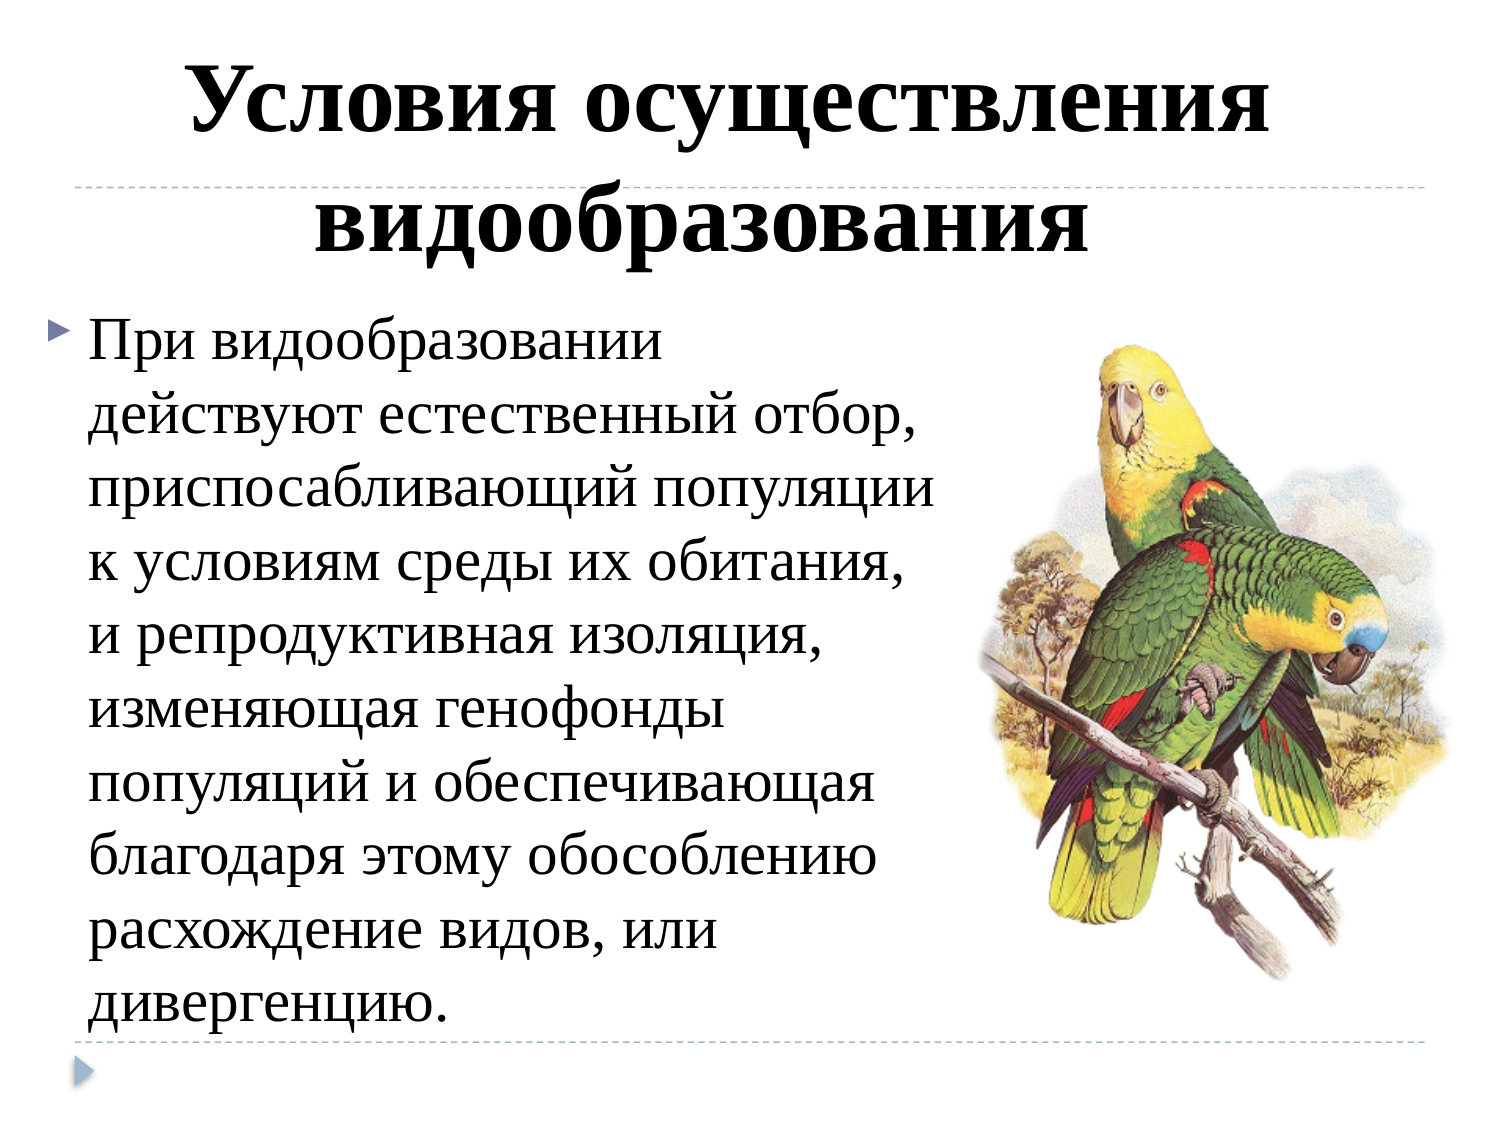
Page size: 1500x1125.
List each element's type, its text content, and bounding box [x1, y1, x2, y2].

title Условия осуществления видообразования [29, 91, 1425, 279]
list При видообразовании действуют естественный отбор, приспосабливающий популяции к условиям среды их обитания, и репродуктивная изоляция, изменяющая генофонды популяций и обеспечивающая благодаря этому обособлению расхождение видов, или дивергенцию. [29, 290, 951, 1083]
picture [938, 314, 1474, 1000]
